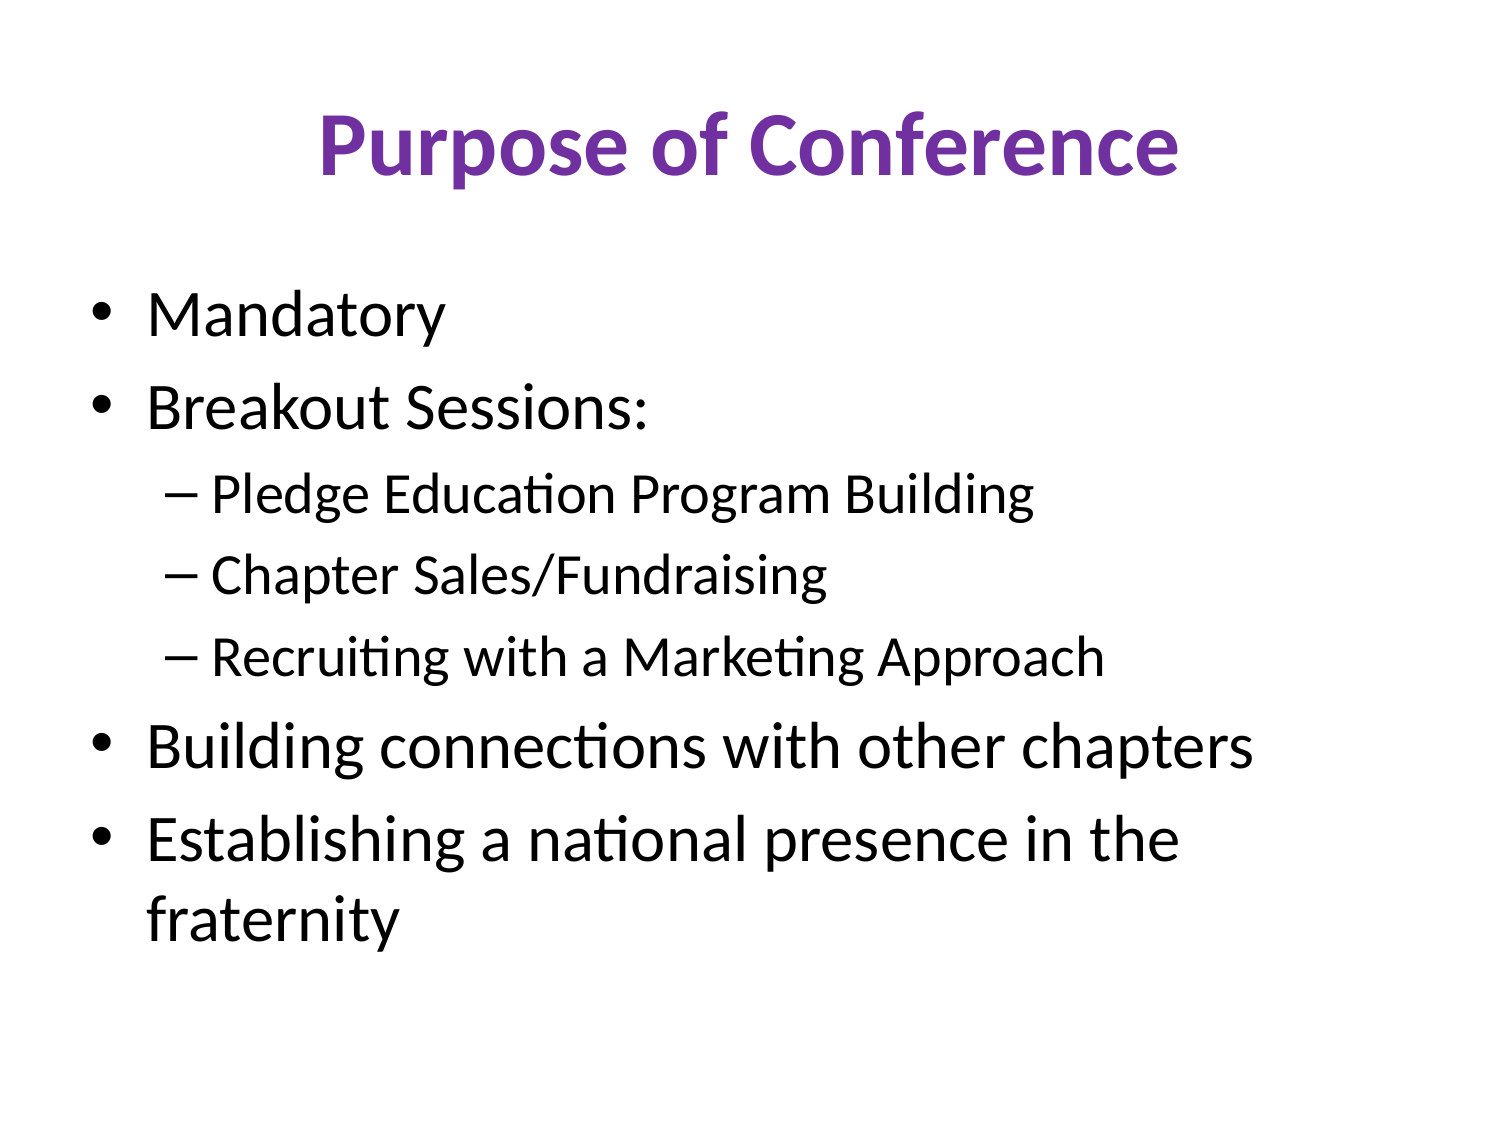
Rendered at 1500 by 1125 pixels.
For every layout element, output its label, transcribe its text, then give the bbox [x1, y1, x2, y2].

title Purpose of Conference [75, 45, 1425, 233]
list Mandatory Breakout Sessions: Pledge Education Program Building Chapter Sales/Fundraising Recruiting with a Marketing Approach Building connections with other chapters Establishing a national presence in the fraternity [75, 262, 1425, 1005]
